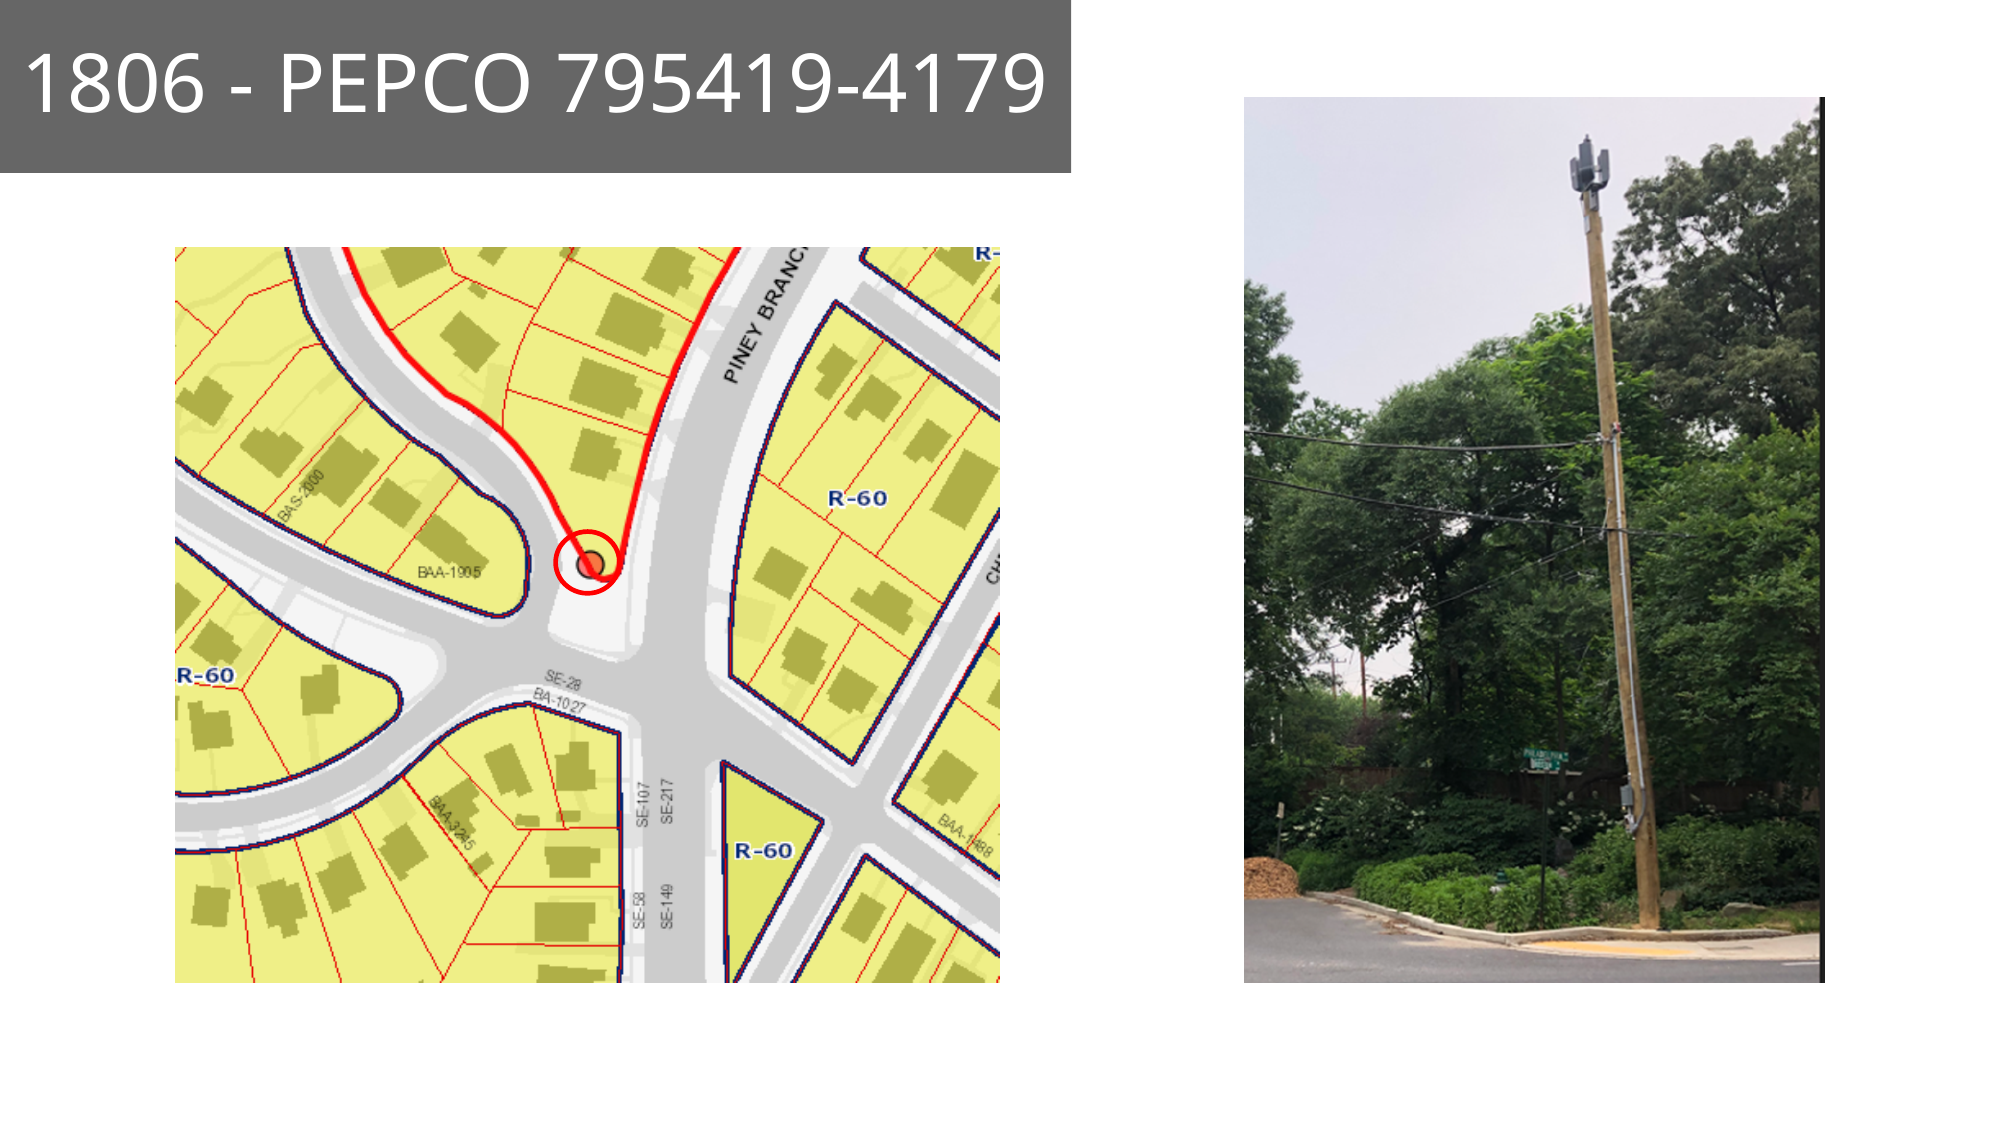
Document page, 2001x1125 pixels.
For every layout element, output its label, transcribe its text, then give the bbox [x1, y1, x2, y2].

picture [1244, 97, 1825, 983]
picture [175, 247, 1000, 983]
title 1806 - PEPCO 795419-4179 [0, 0, 1072, 173]
